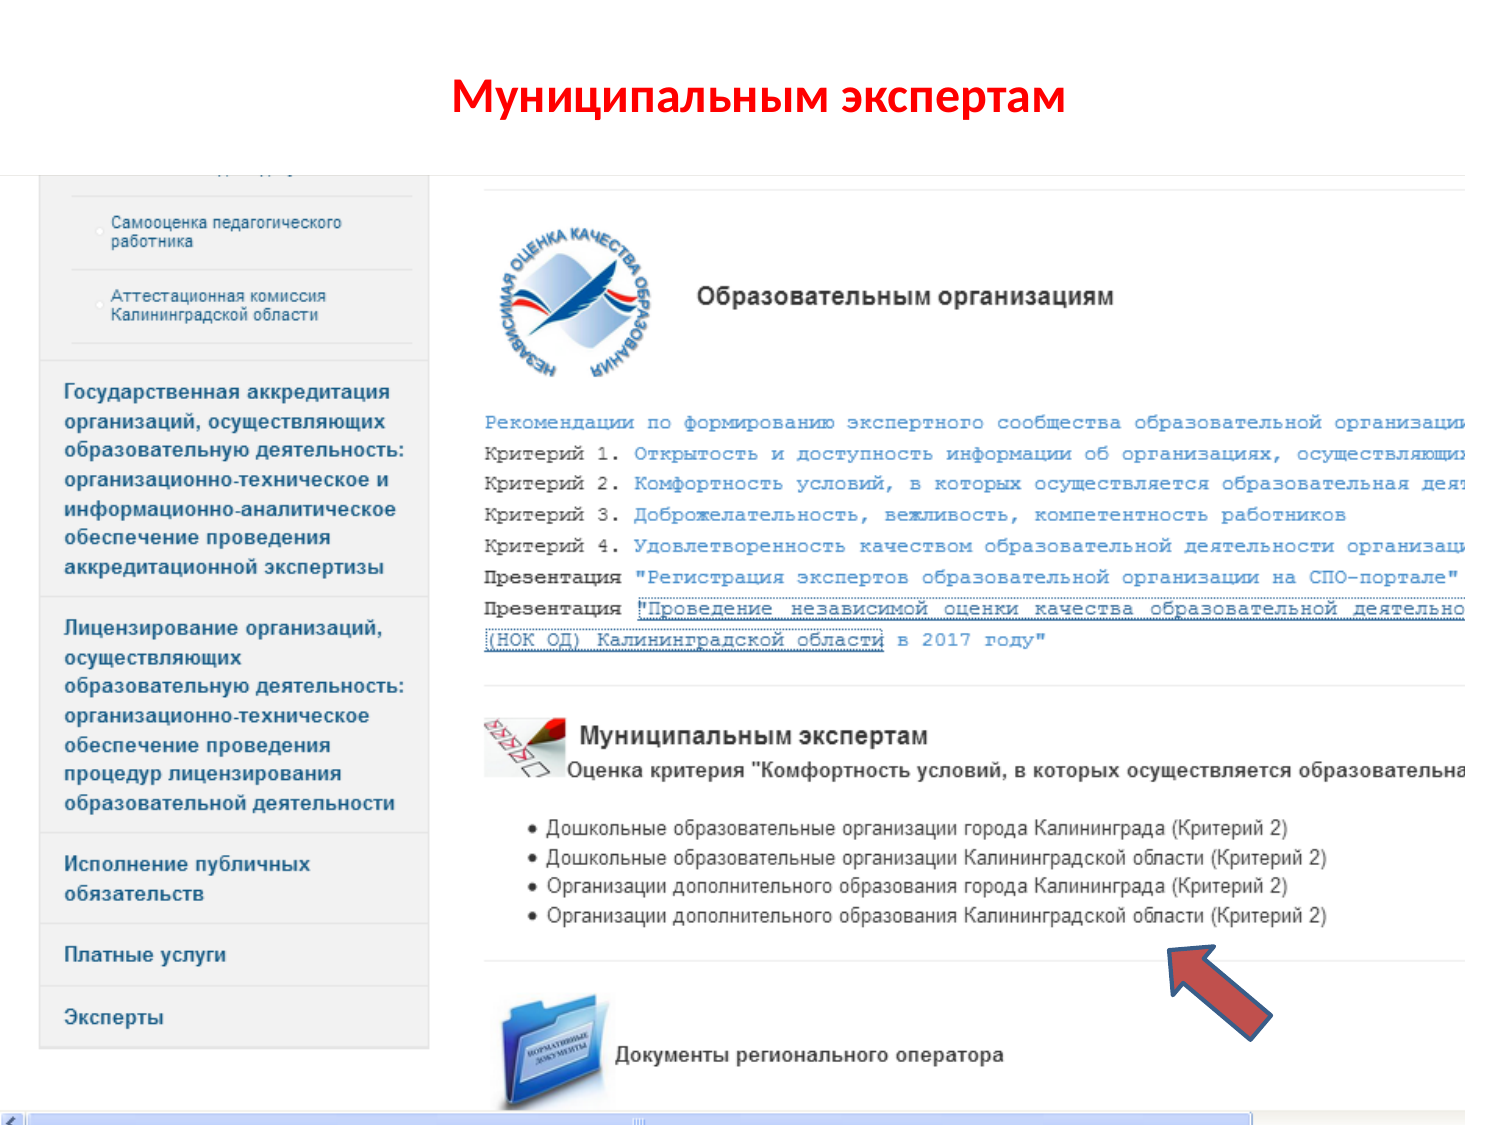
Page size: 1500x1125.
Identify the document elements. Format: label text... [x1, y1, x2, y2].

title Муниципальным экспертам [93, 45, 1425, 141]
picture [0, 175, 1466, 1125]
